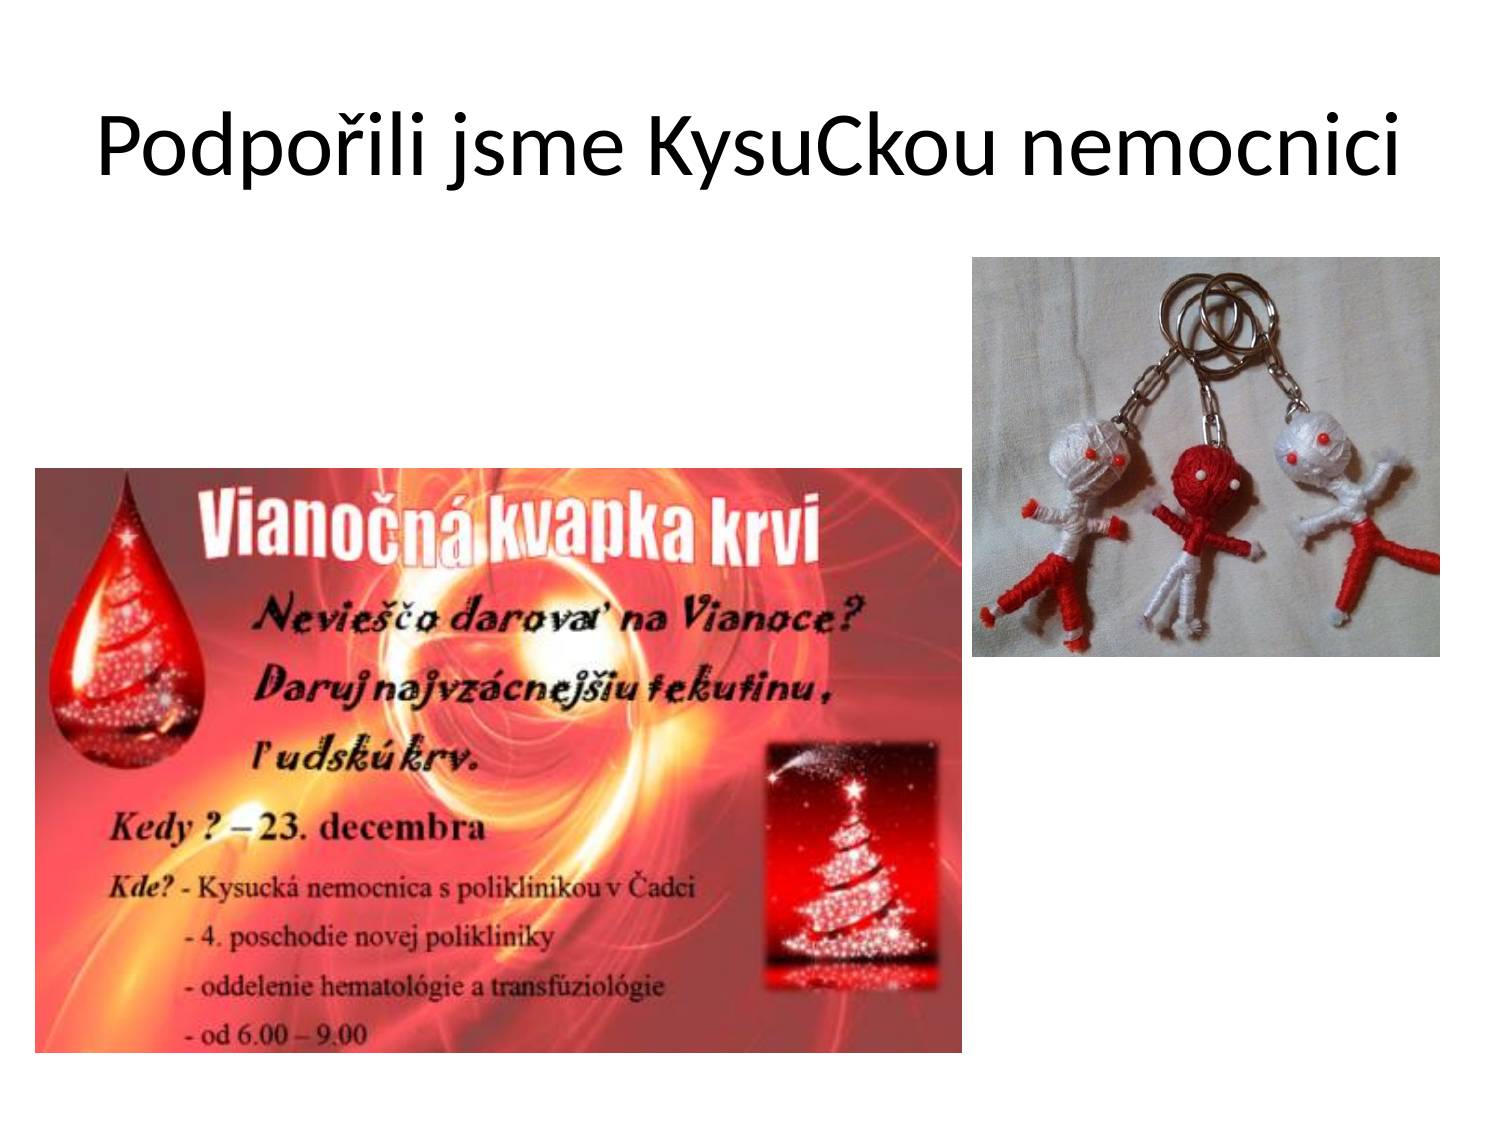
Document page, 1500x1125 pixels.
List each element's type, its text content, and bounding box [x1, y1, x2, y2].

picture [972, 257, 1441, 657]
picture [34, 468, 962, 1054]
title Podpořili jsme KysuCkou nemocnici [75, 45, 1425, 233]
